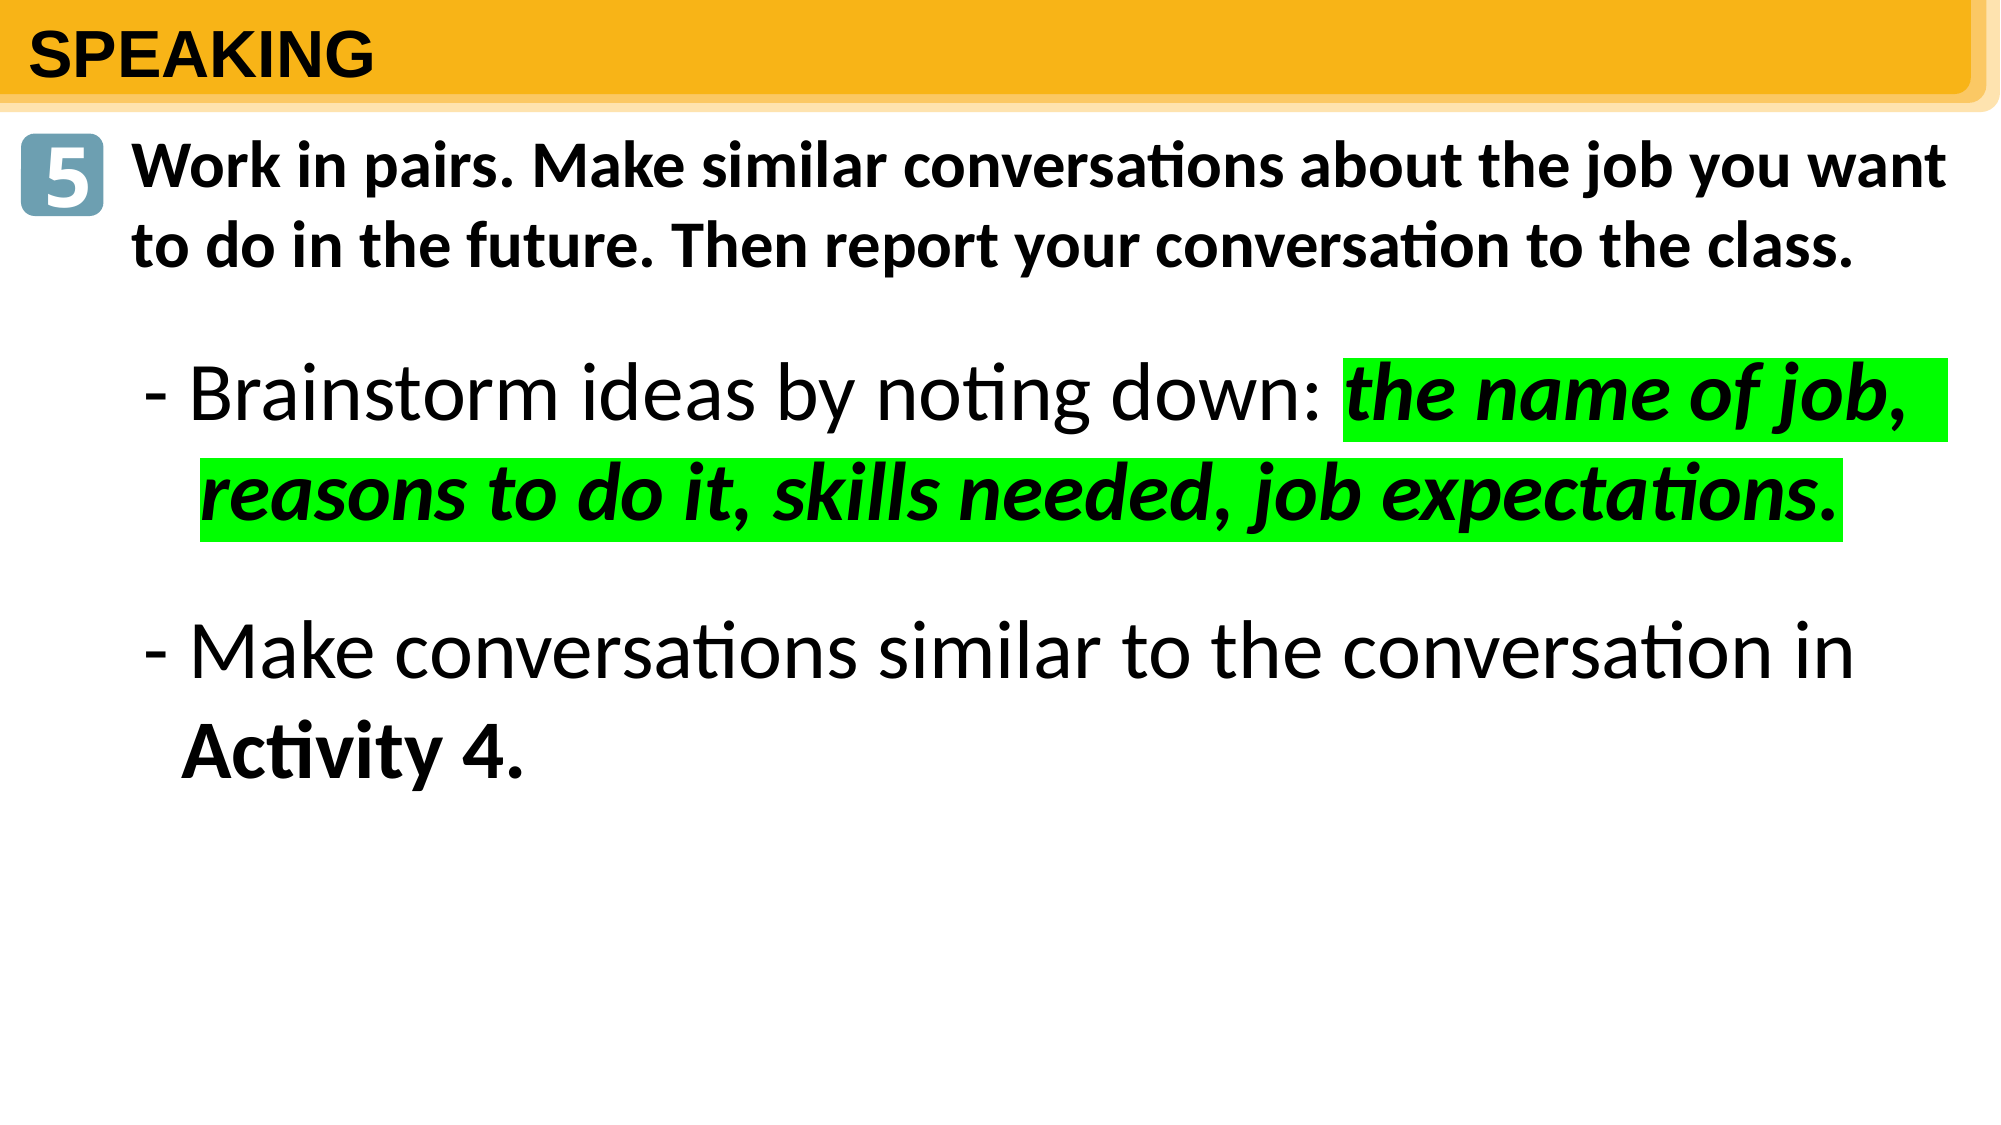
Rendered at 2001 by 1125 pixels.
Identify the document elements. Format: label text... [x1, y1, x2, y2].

text_box - Make conversations similar to the conversation in Activity 4. [129, 587, 2000, 803]
text_box Work in pairs. Make similar conversations about the job you want to do in the future. Then report your conversation to the class. [117, 113, 2000, 288]
text_box - Brainstorm ideas by noting down: the name of job, reasons to do it, skills needed, job expectations. [129, 330, 1987, 545]
text_box 5 [29, 116, 95, 232]
text_box [19, 133, 29, 216]
text_box [95, 133, 105, 216]
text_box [0, 0, 2000, 113]
